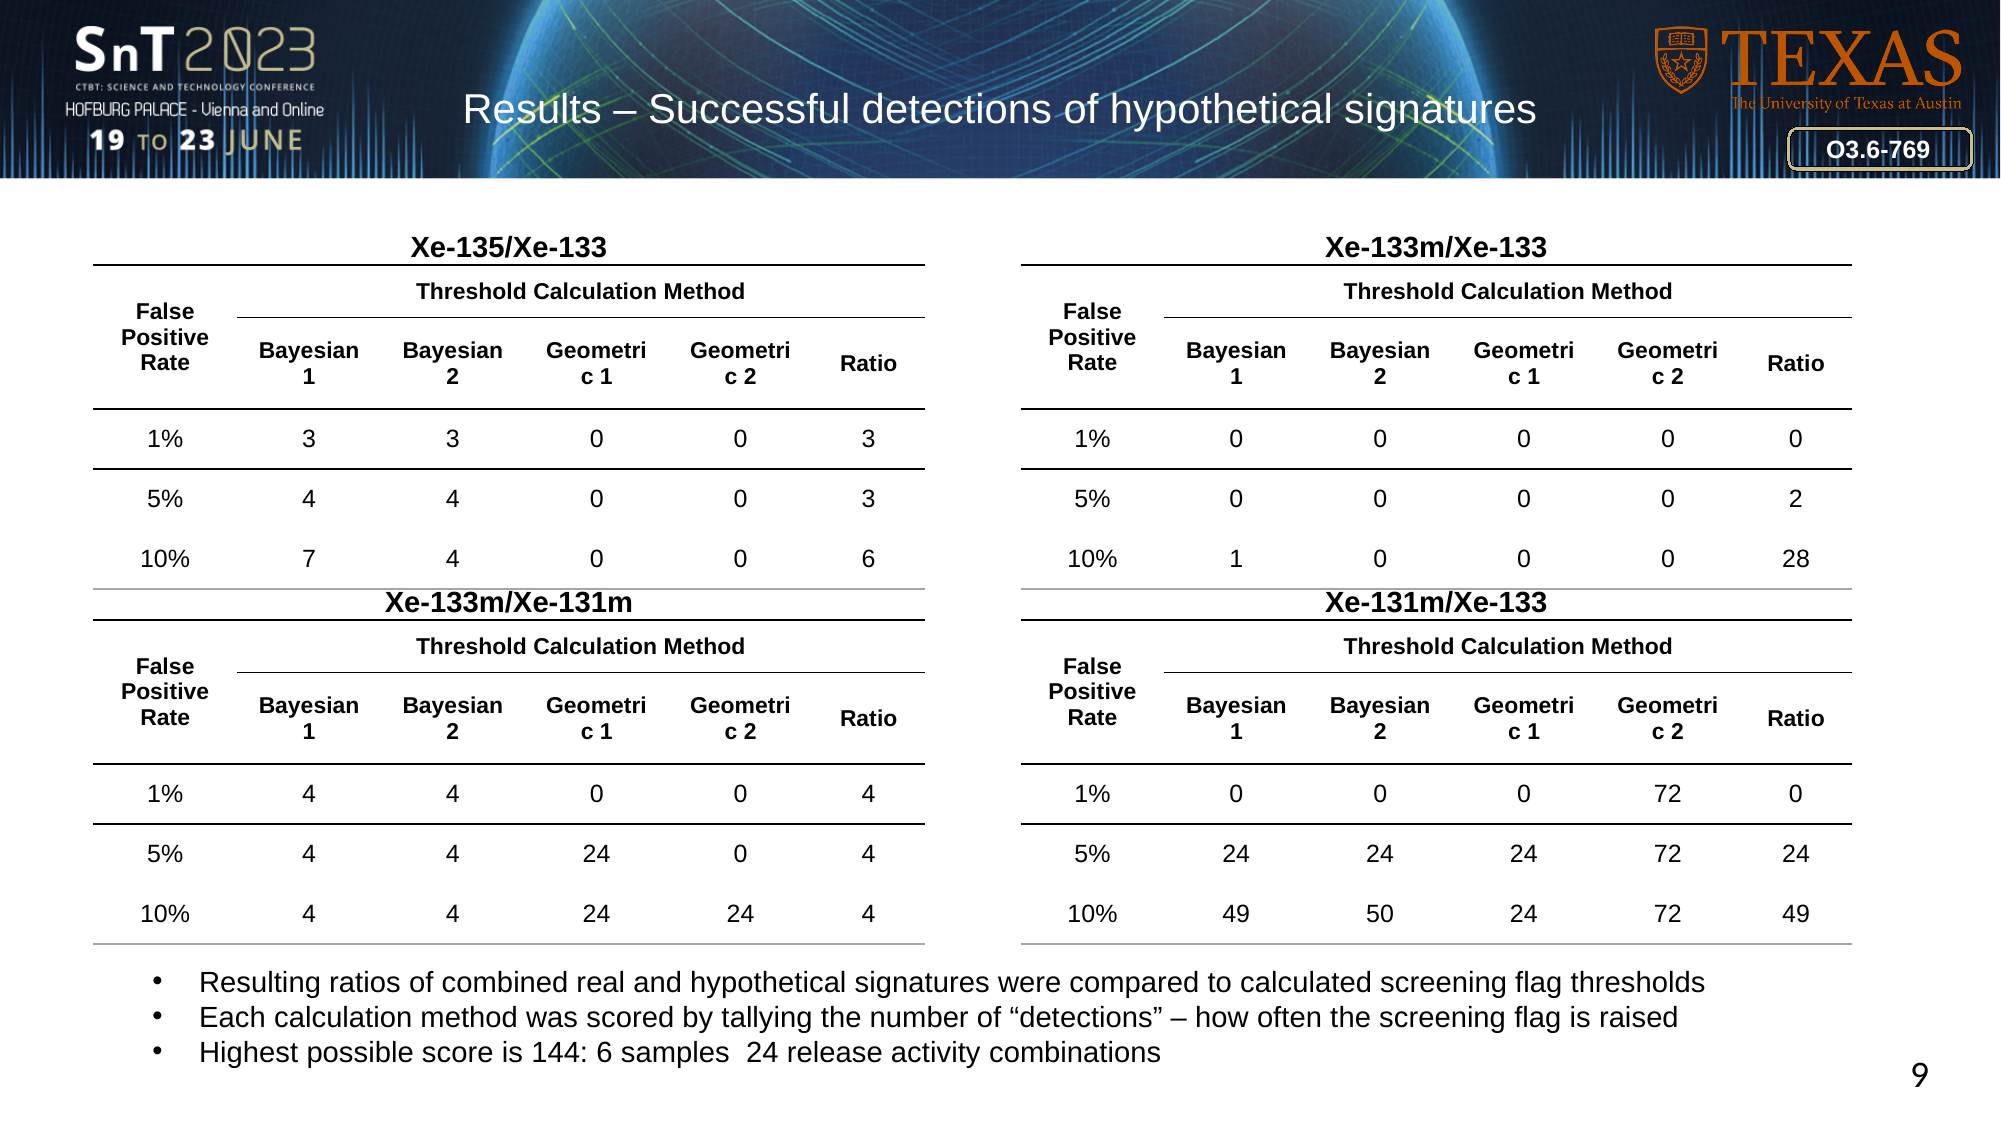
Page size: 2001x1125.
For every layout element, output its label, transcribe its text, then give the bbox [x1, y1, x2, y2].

text_box Results – Successful detections of hypothetical signatures [300, 48, 1700, 140]
text_box Xe-133m/Xe-131m [325, 579, 693, 637]
slide_number 9 [1494, 1042, 1944, 1103]
text_box Xe-133m/Xe-133 [1252, 224, 1620, 282]
picture [0, 0, 2001, 1125]
text_box O3.6-769 [1752, 123, 2000, 171]
text_box Xe-135/Xe-133 [325, 224, 693, 282]
text_box Xe-131m/Xe-133 [1252, 579, 1620, 637]
